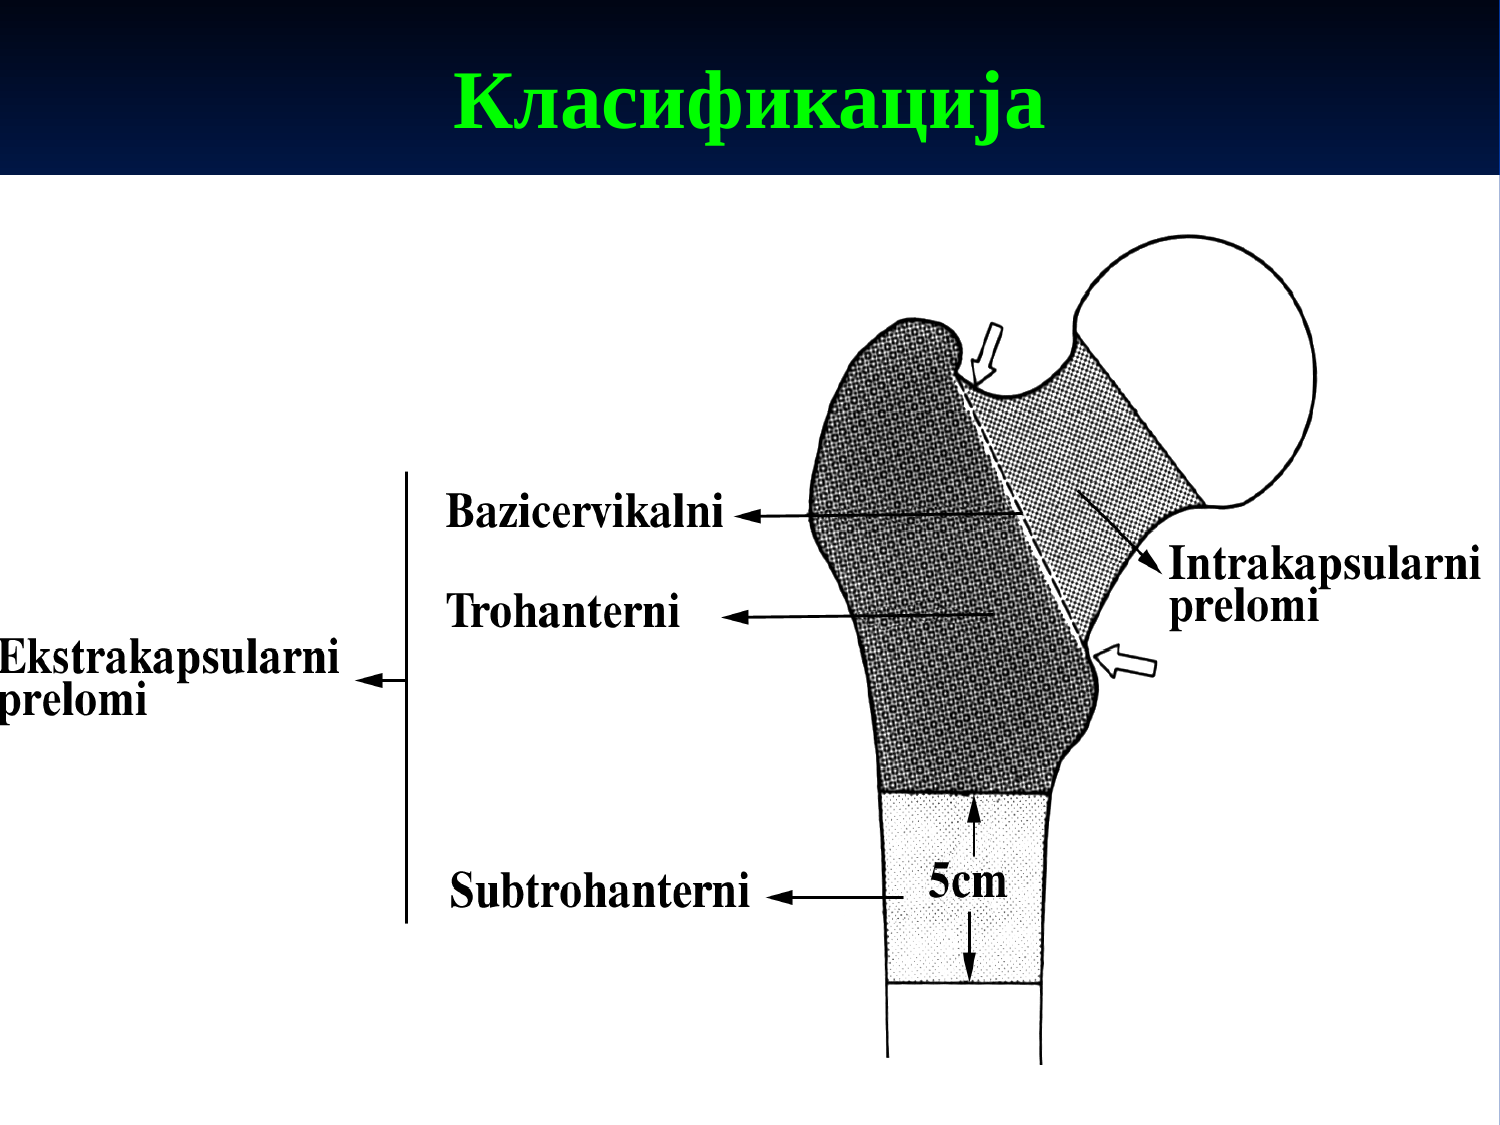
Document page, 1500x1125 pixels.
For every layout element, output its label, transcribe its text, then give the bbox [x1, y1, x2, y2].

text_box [0, 175, 1500, 1125]
text_box Класификација [0, 0, 1500, 153]
